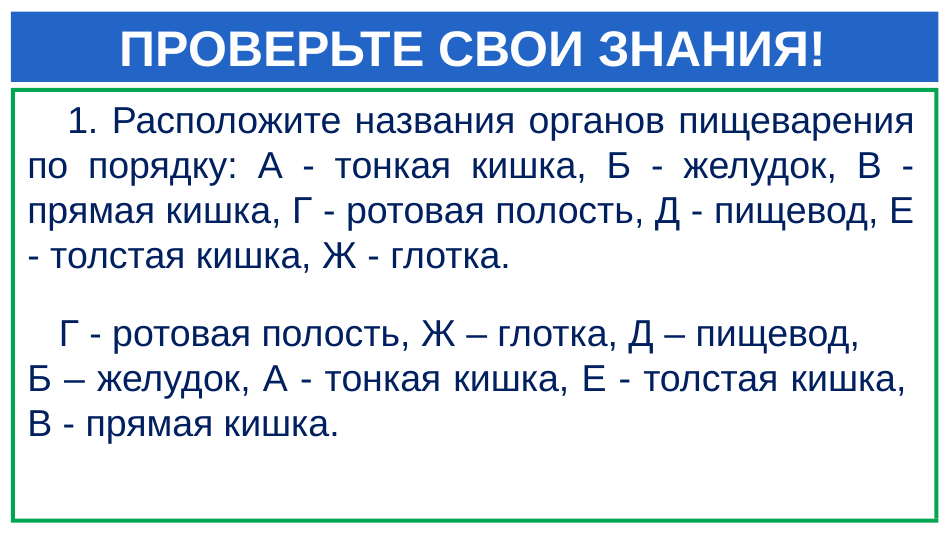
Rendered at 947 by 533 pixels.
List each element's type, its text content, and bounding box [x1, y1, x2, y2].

text_box 1. Расположите названия органов пищеварения по порядку: А - тонкая кишка, Б - желудок, В - прямая кишка, Г - ротовая полость, Д - пищевод, Е - толстая кишка, Ж - глотка. [12, 88, 934, 284]
text_box Г - ротовая полость, Ж – глотка, Д – пищевод, Б – желудок, А - тонкая кишка, Е - толстая кишка, В - прямая кишка. [12, 301, 922, 452]
title ПРОВЕРЬТЕ СВОИ ЗНАНИЯ! [12, 16, 934, 78]
